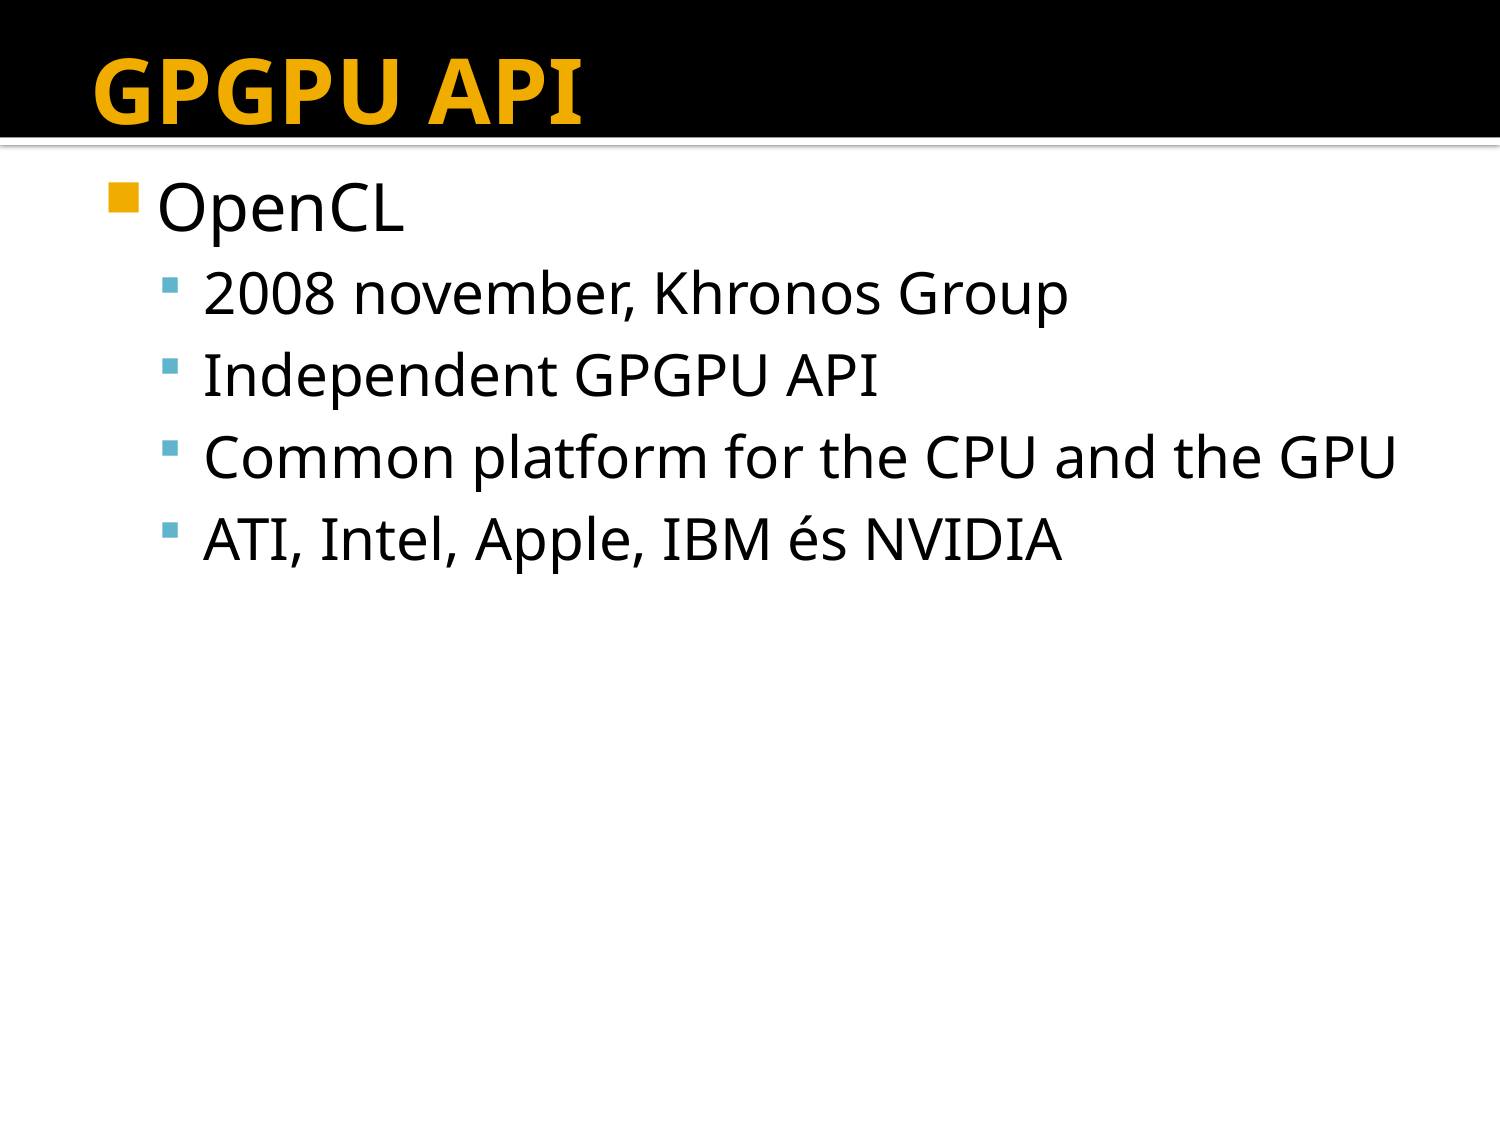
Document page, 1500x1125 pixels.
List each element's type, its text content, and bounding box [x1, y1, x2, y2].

title GPGPU API [75, 25, 1425, 149]
list OpenCL 2008 november, Khronos Group Independent GPGPU API Common platform for the CPU and the GPU ATI, Intel, Apple, IBM és NVIDIA [75, 149, 1425, 1050]
